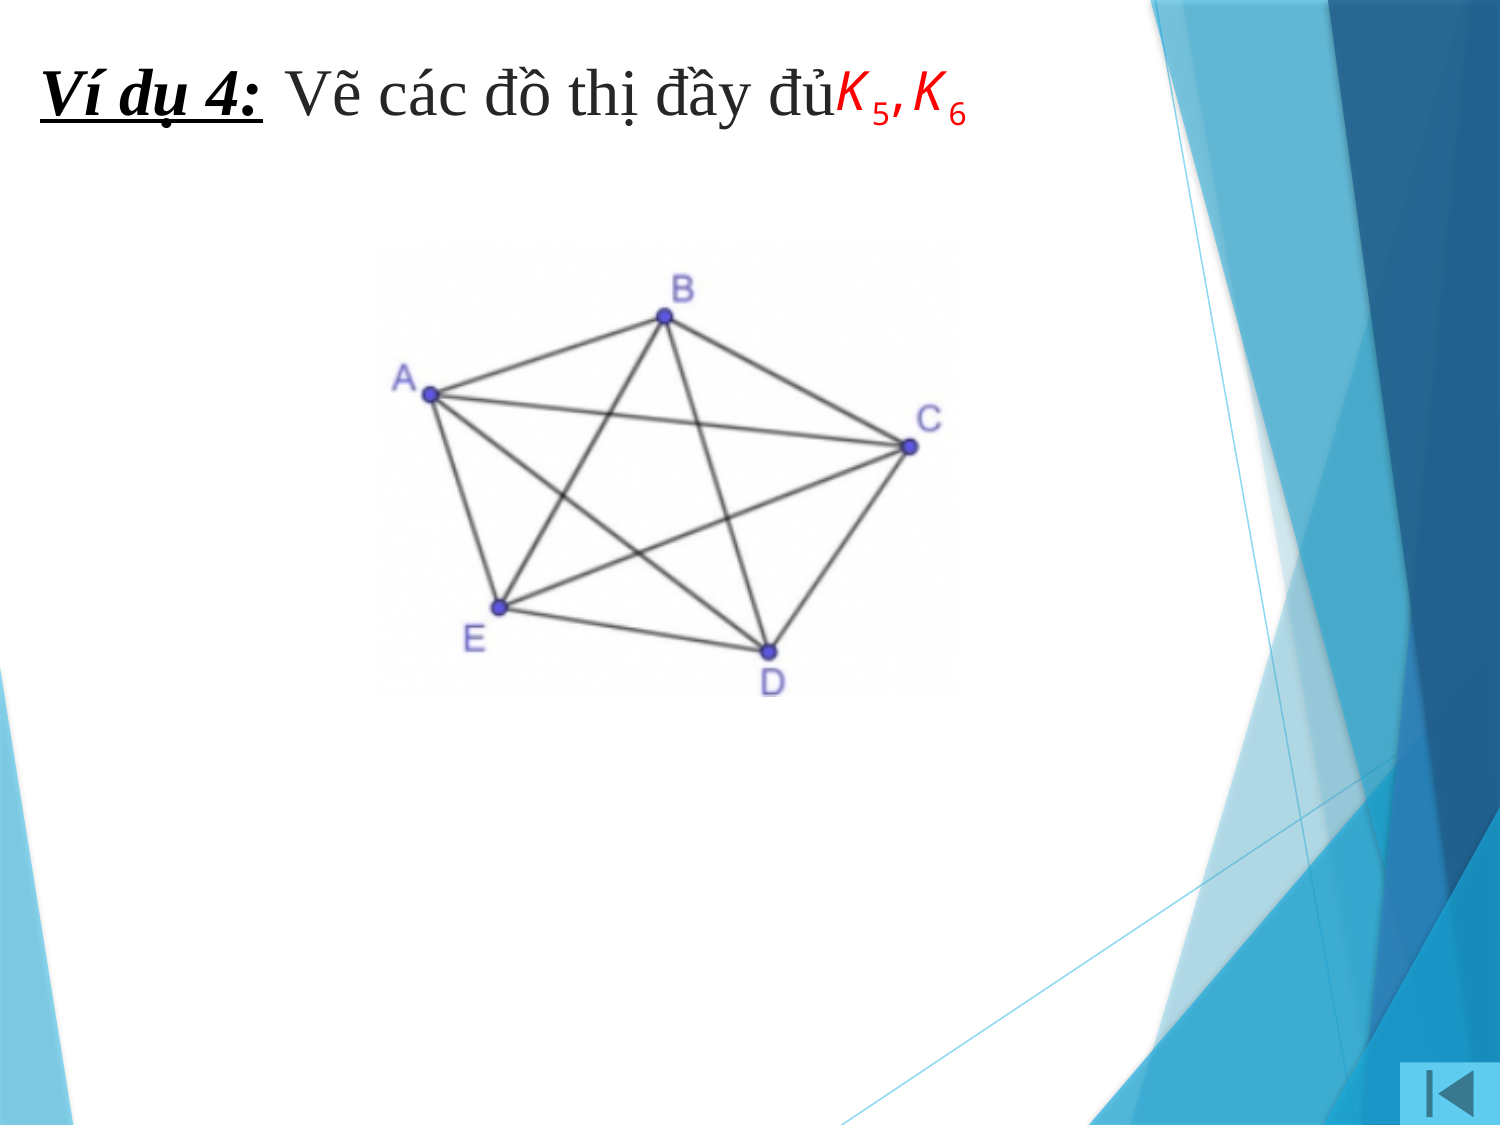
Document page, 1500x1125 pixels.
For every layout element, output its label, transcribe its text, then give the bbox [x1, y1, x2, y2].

text_box Ví dụ 4: Vẽ các đồ thị đầy đủ [24, 24, 1500, 213]
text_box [824, 55, 975, 138]
text_box [1400, 1062, 1500, 1125]
picture [377, 243, 960, 698]
